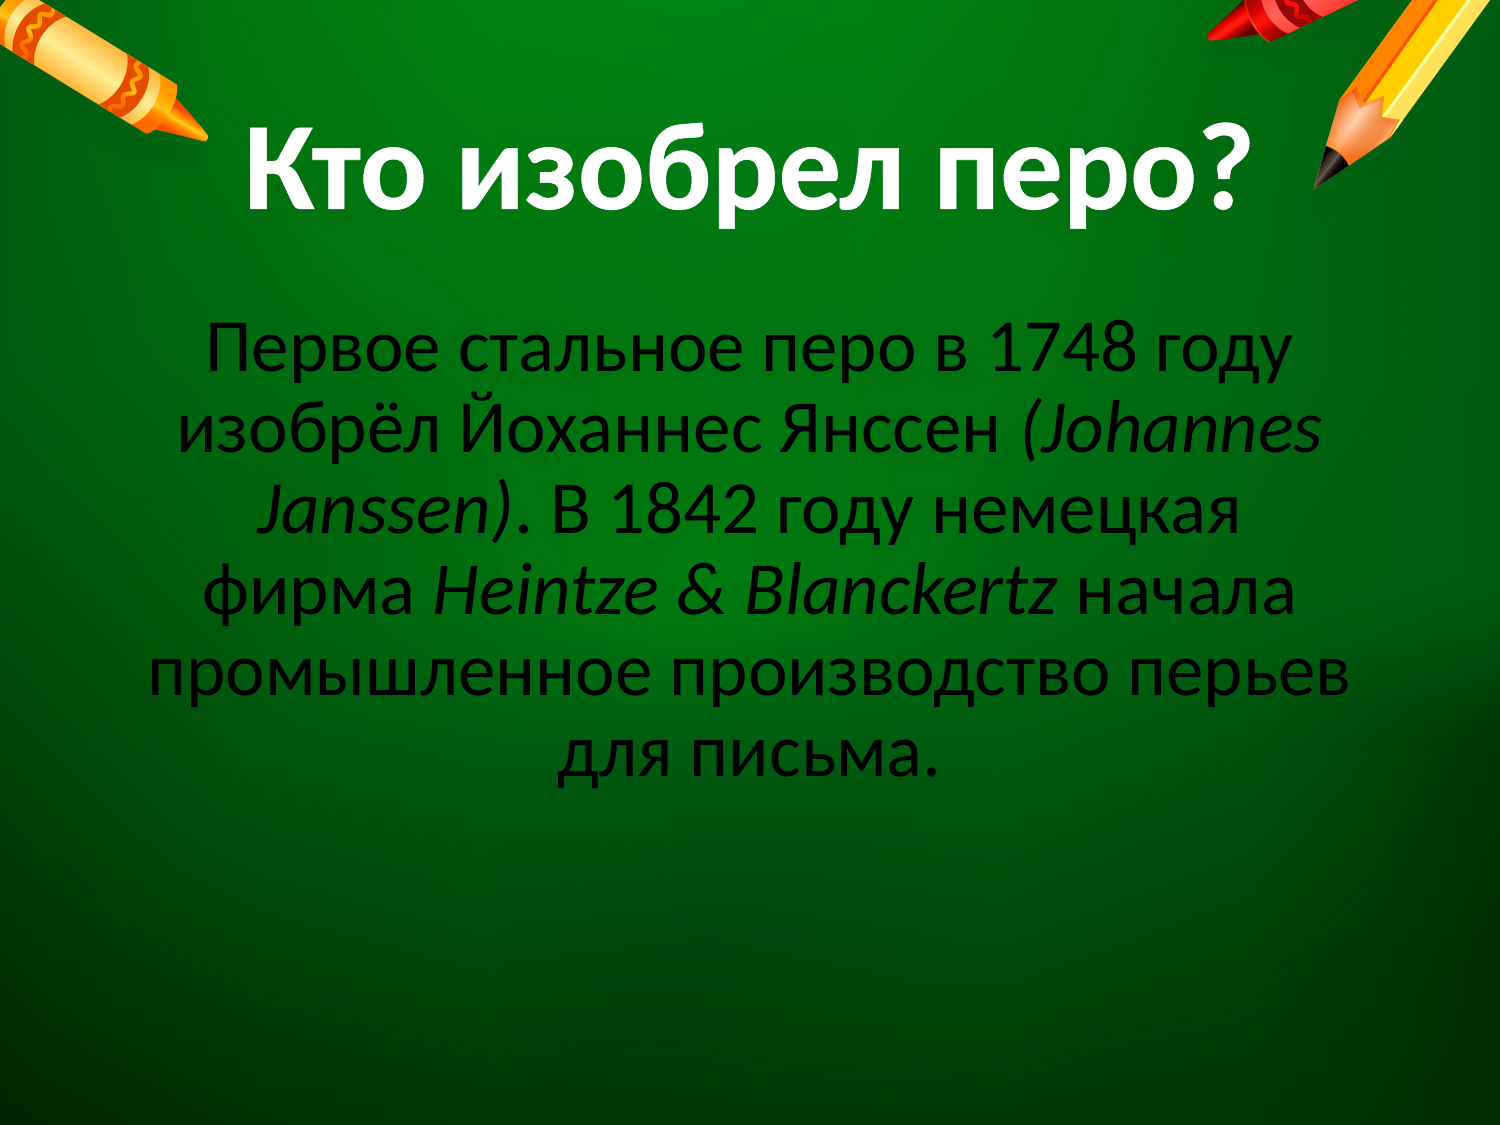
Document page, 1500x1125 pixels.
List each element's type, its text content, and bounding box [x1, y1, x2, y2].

picture [0, 0, 1500, 1125]
title Кто изобрел перо? [103, 59, 1397, 278]
list Первое стальное перо в 1748 году изобрёл Йоханнес Янссен (Johannes Janssen). В 1842 году немецкая фирма Heintze & Blanckertz начала промышленное производство перьев для письма. [103, 299, 1397, 1014]
